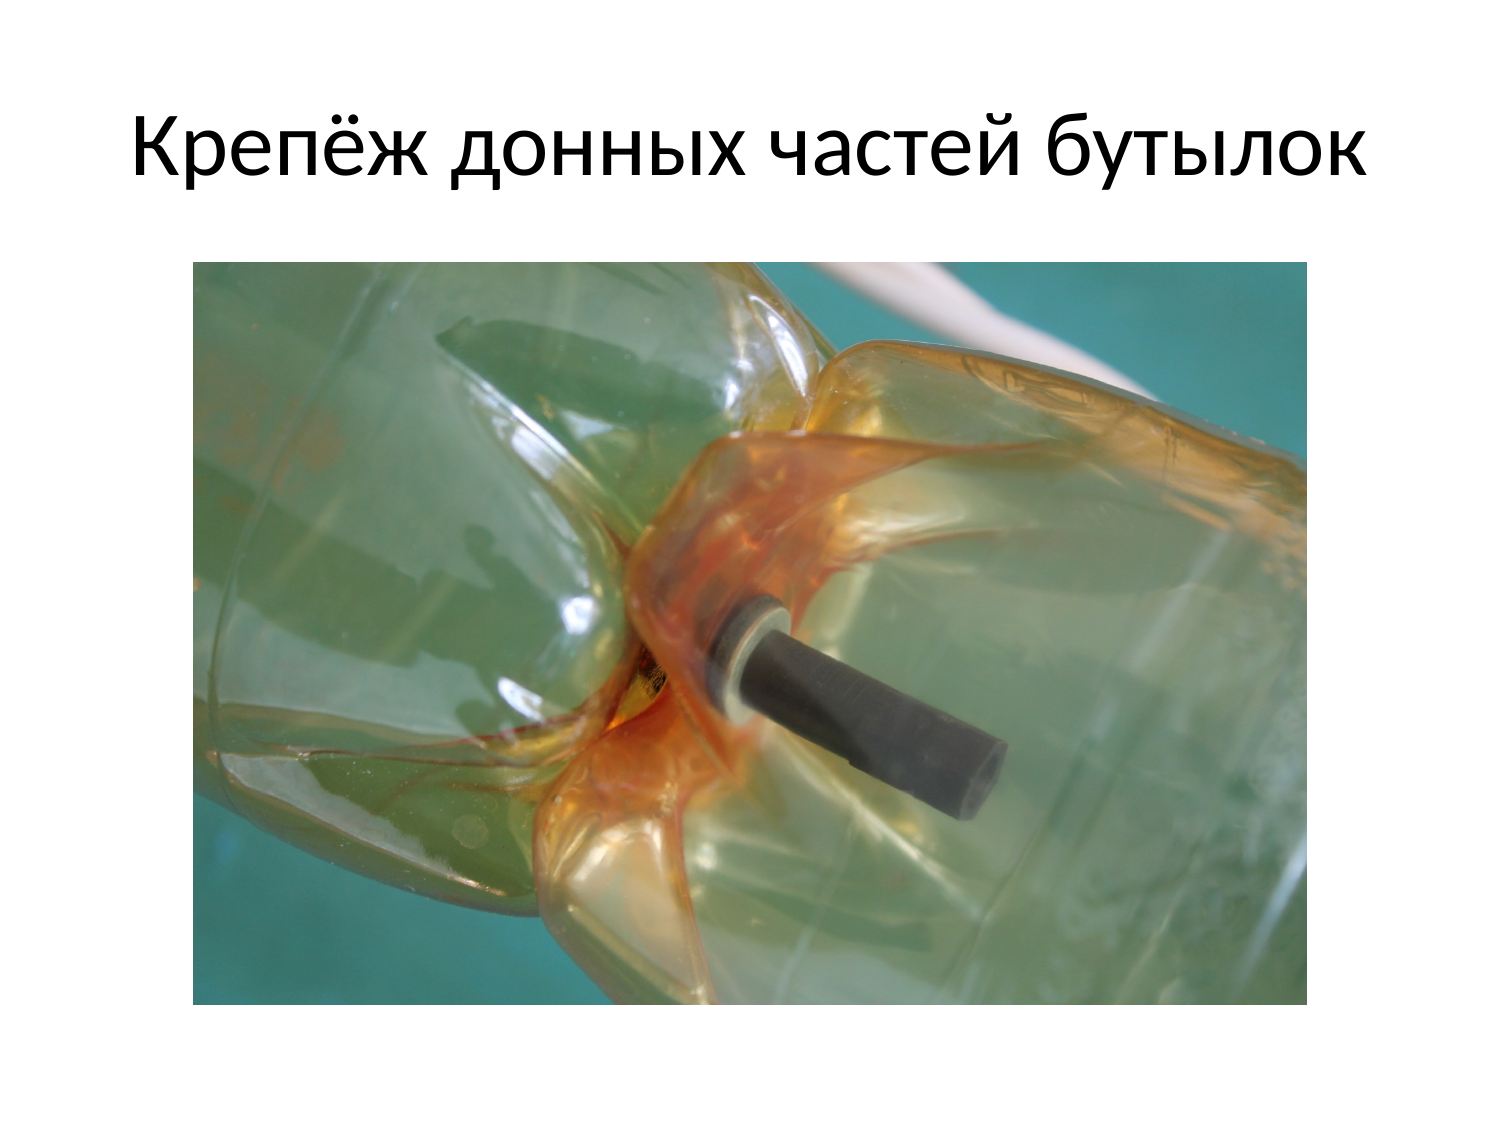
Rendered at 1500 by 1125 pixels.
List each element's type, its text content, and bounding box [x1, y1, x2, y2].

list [192, 262, 1307, 1006]
title Крепёж донных частей бутылок [75, 45, 1425, 233]
